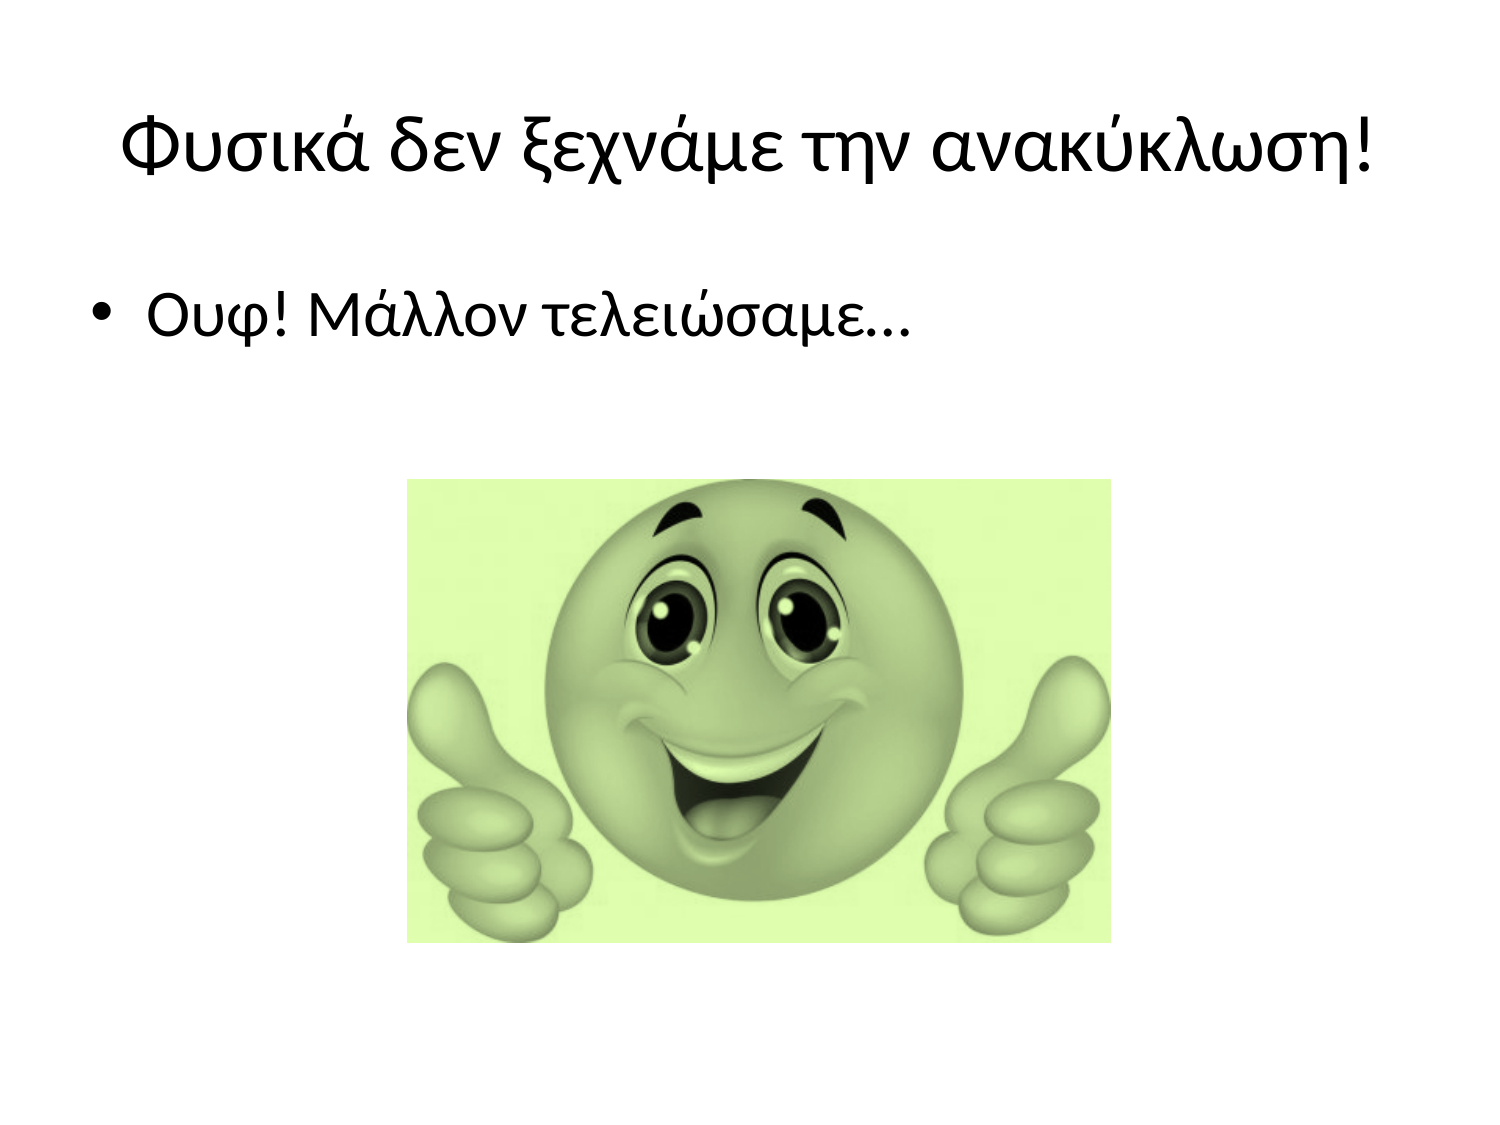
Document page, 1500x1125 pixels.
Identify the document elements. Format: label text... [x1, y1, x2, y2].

title Φυσικά δεν ξεχνάμε την ανακύκλωση! [75, 45, 1425, 233]
picture [407, 479, 1111, 943]
list Ουφ! Μάλλον τελειώσαμε… [75, 262, 1425, 1005]
